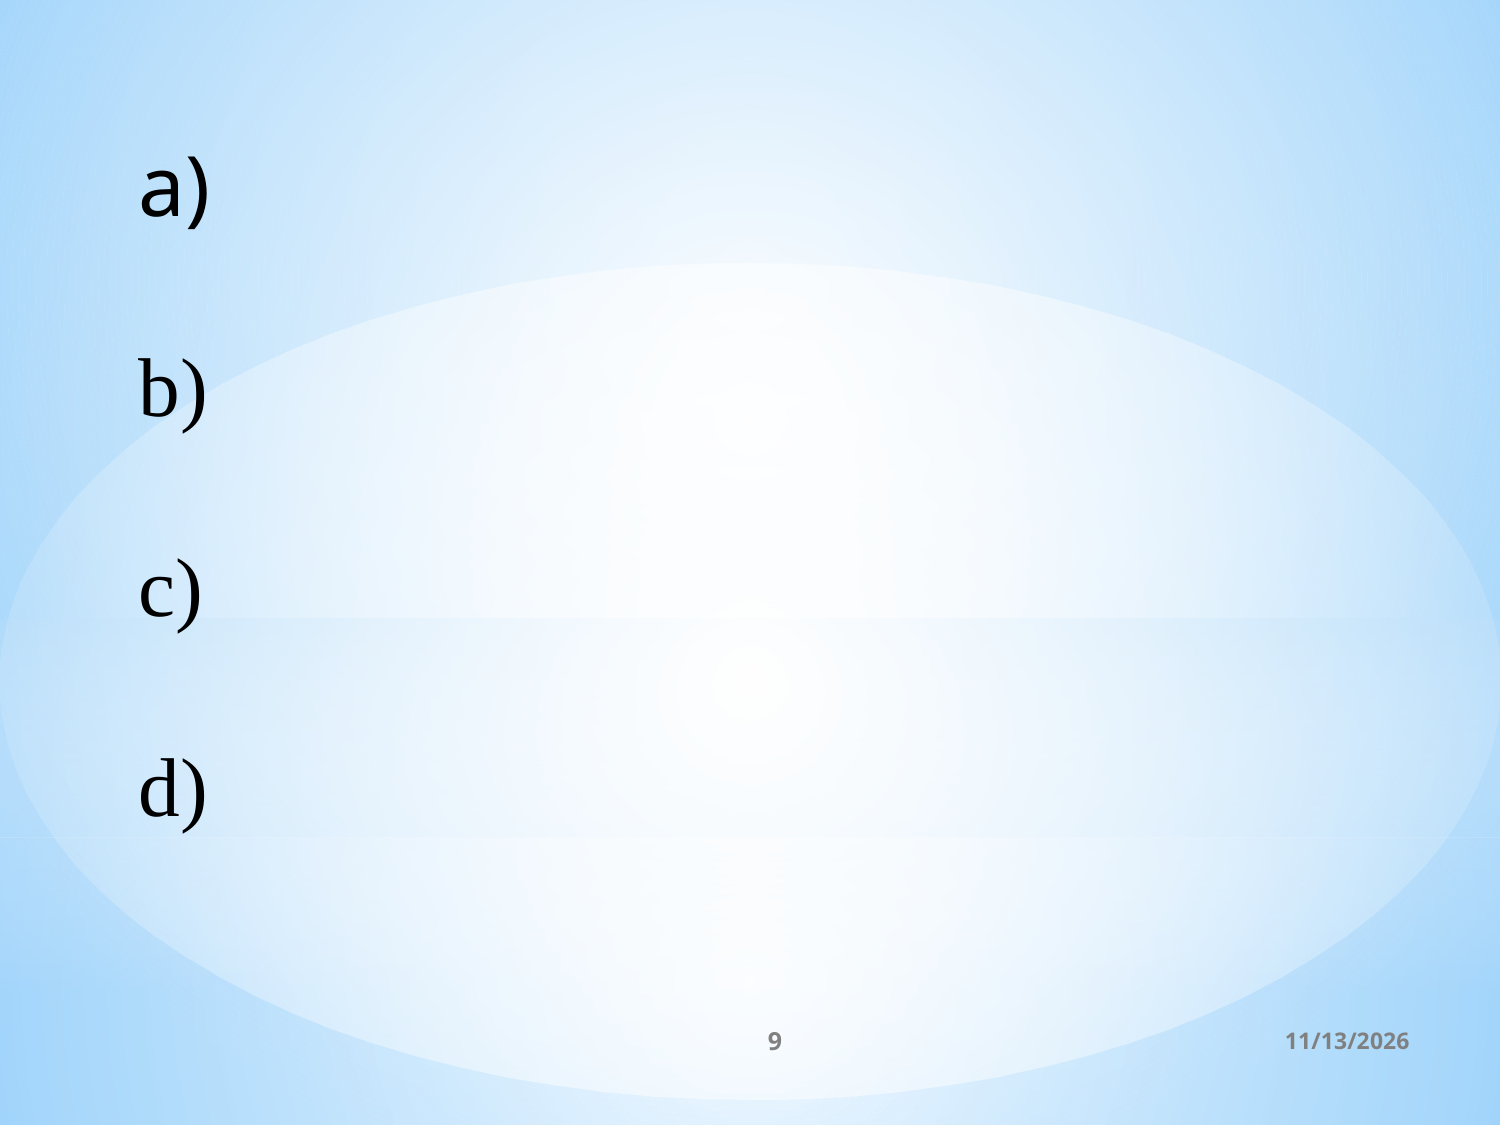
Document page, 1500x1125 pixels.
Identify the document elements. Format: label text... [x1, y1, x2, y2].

slide_number 9 [624, 1012, 925, 1073]
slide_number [1012, 1012, 1425, 1073]
